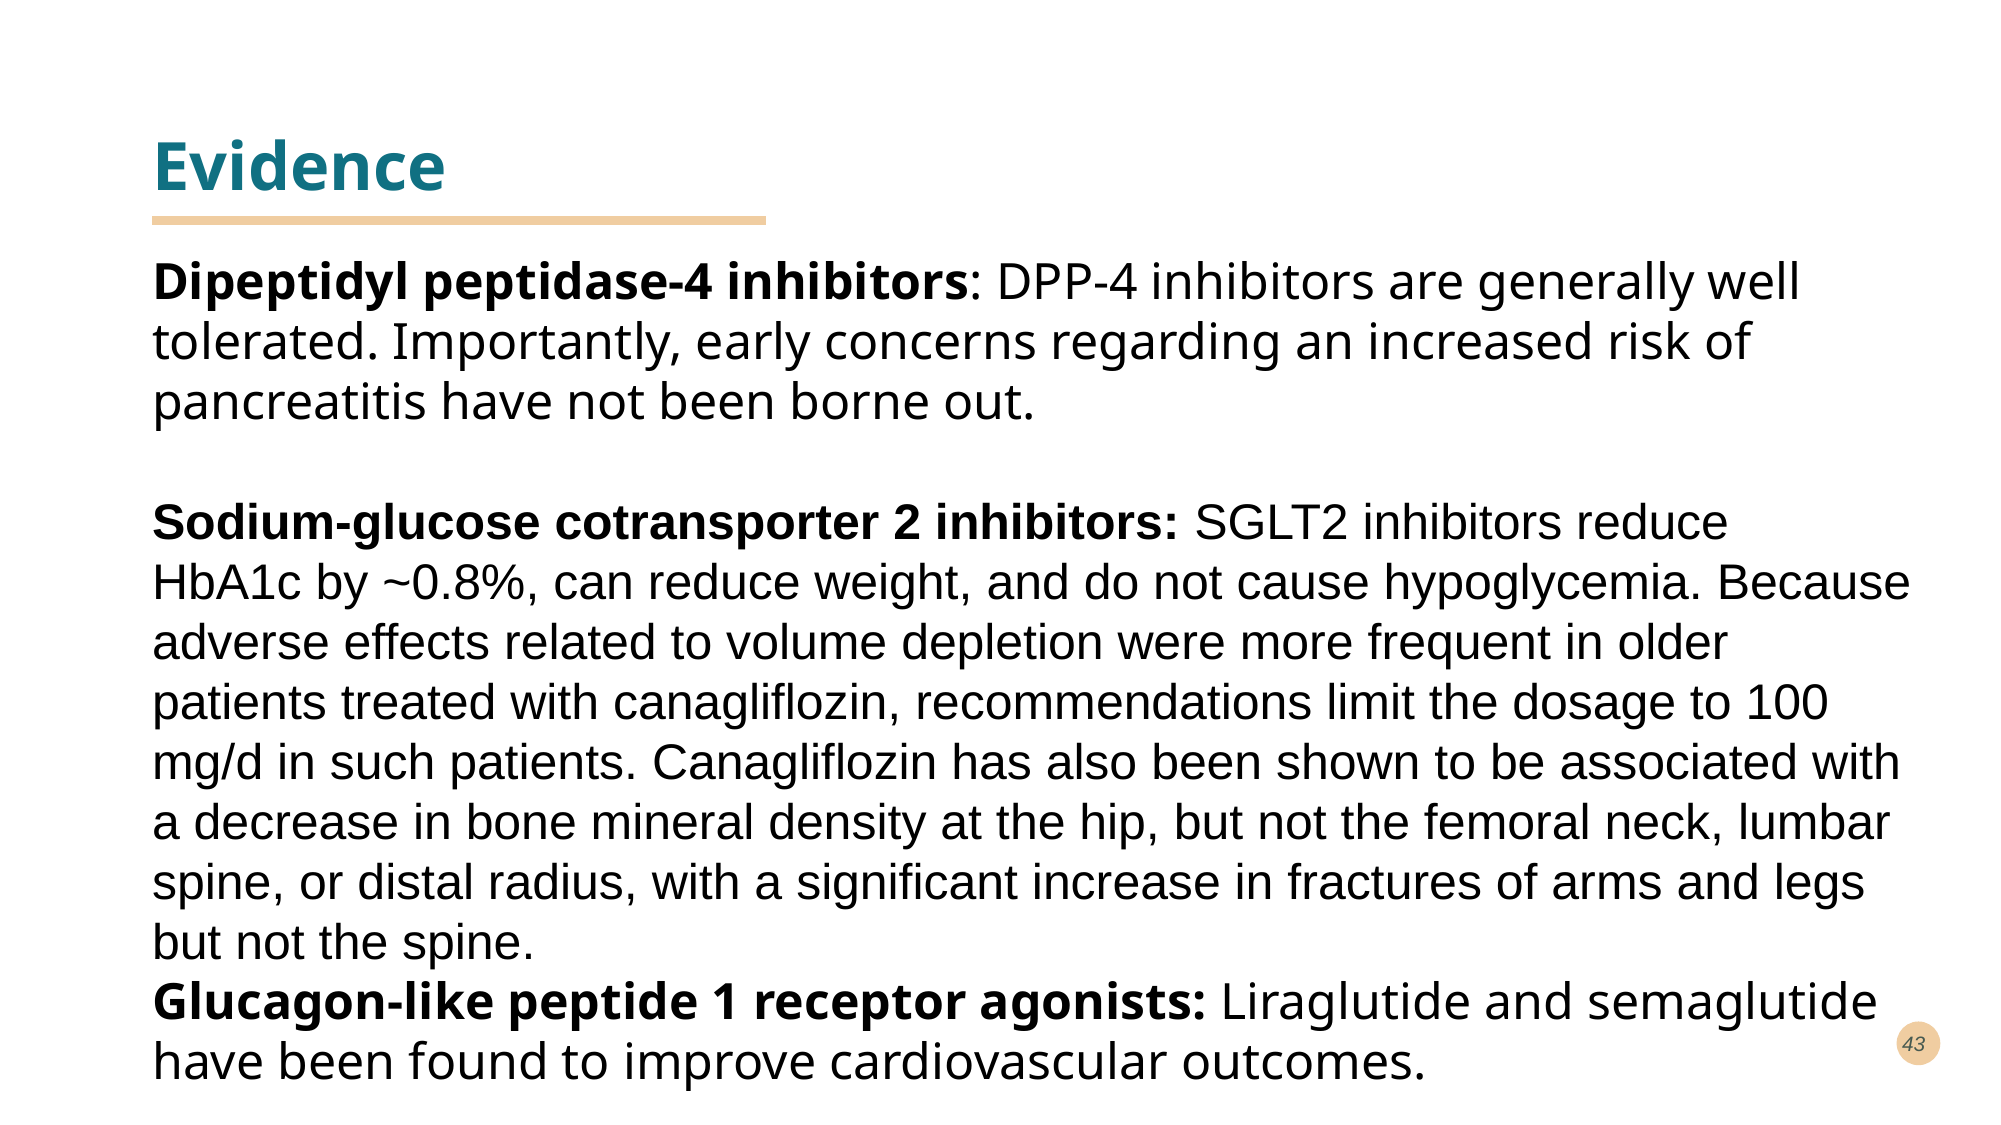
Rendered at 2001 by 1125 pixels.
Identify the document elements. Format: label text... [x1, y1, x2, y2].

title Evidence [137, 59, 1863, 241]
text_box Dipeptidyl peptidase-4 inhibitors: DPP-4 inhibitors are generally well tolerated. Importantly, early concerns regarding an increased risk of pancreatitis have not been borne out. Sodium-glucose cotransporter 2 inhibitors: SGLT2 inhibitors reduce HbA1c by ~0.8%, can reduce weight, and do not cause hypoglycemia. Because adverse effects related to volume depletion were more frequent in older patients treated with canagliflozin, recommendations limit the dosage to 100 mg/d in such patients. Canagliflozin has also been shown to be associated with a decrease in bone mineral density at the hip, but not the femoral neck, lumbar spine, or distal radius, with a significant increase in fractures of arms and legs but not the spine. Glucagon-like peptide 1 receptor agonists: Liraglutide and semaglutide have been found to improve cardiovascular outcomes. [137, 241, 1940, 1125]
